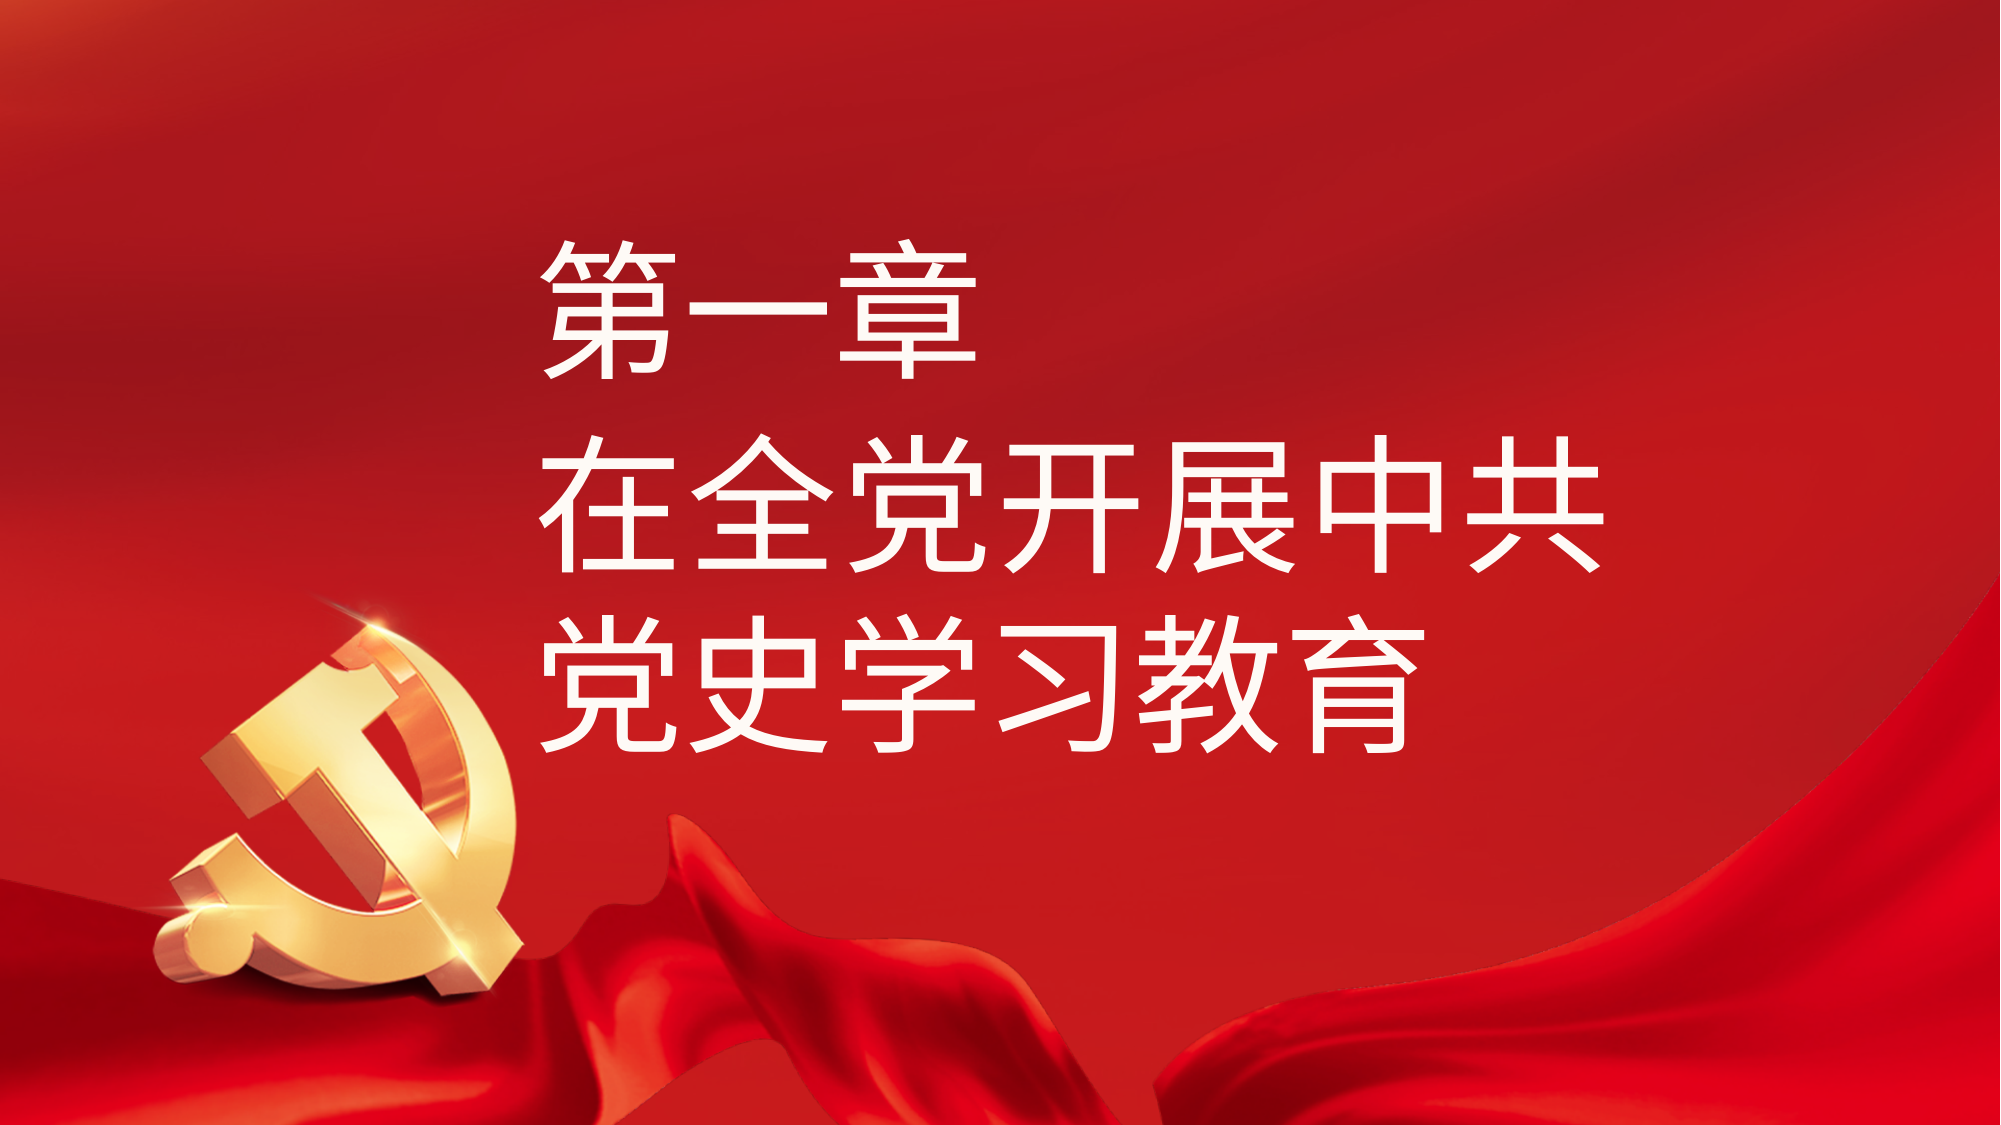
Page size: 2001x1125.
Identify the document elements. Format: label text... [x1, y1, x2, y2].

text_box 第一章 [533, 217, 1612, 393]
picture [0, 347, 2000, 1125]
